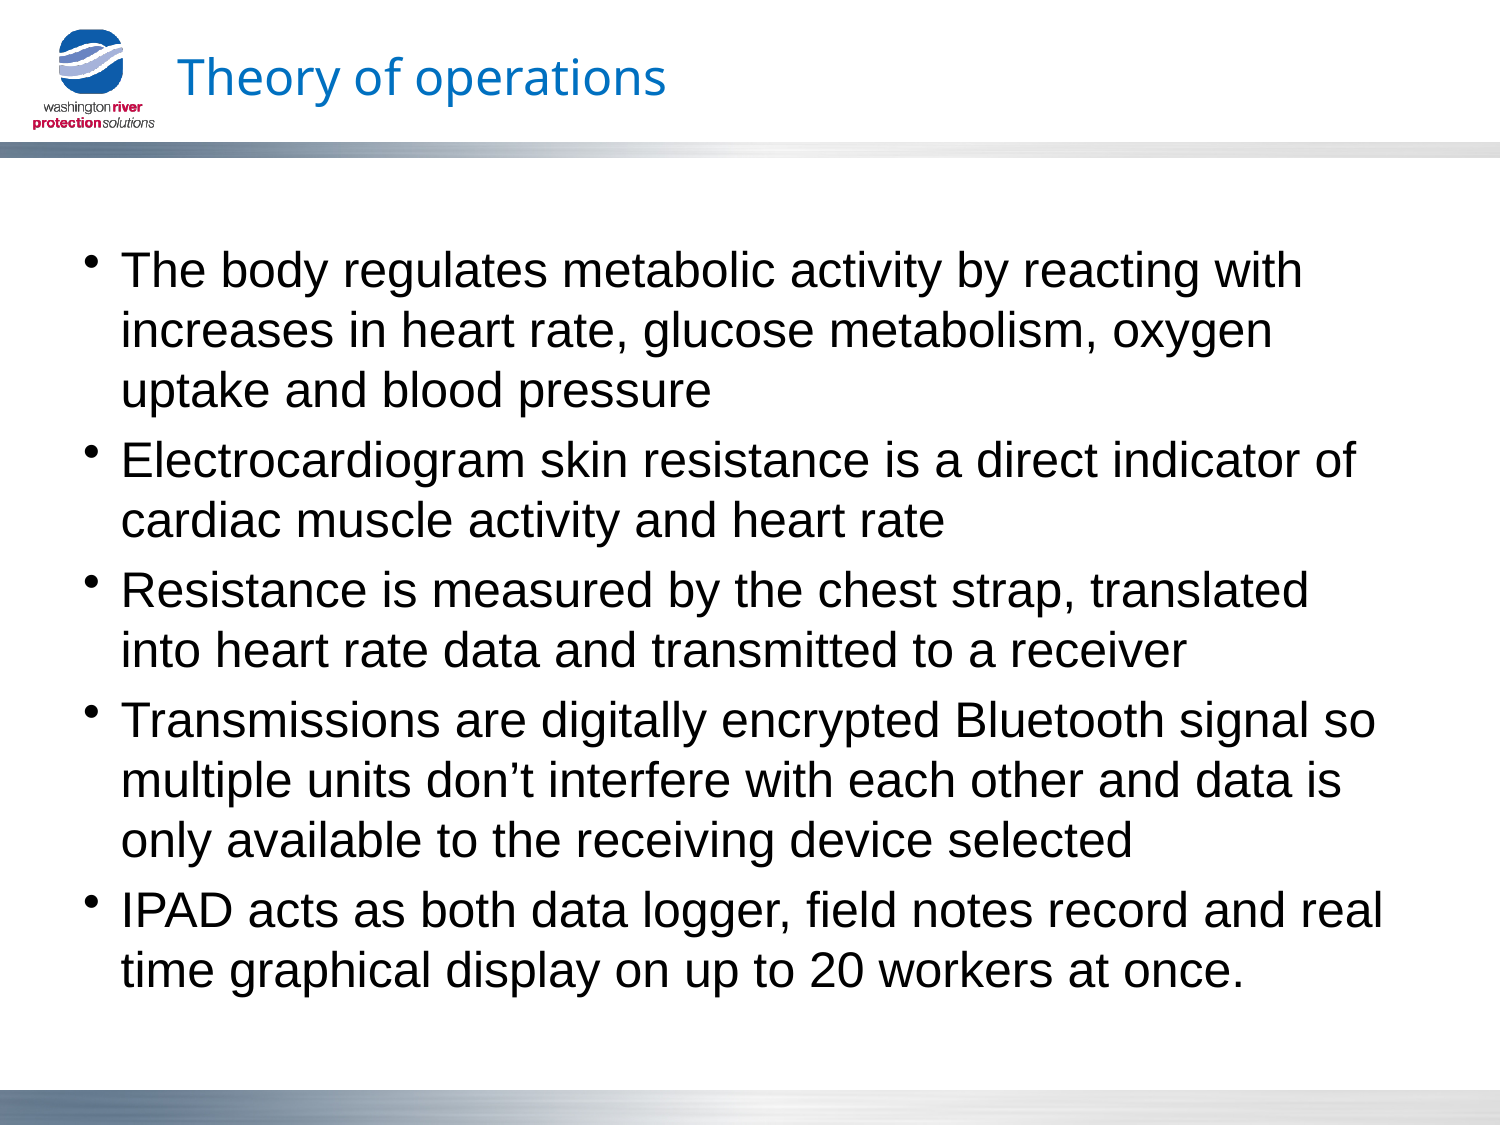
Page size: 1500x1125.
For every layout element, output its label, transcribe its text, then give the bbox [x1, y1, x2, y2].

list The body regulates metabolic activity by reacting with increases in heart rate, glucose metabolism, oxygen uptake and blood pressure Electrocardiogram skin resistance is a direct indicator of cardiac muscle activity and heart rate Resistance is measured by the chest strap, translated into heart rate data and transmitted to a receiver Transmissions are digitally encrypted Bluetooth signal so multiple units don’t interfere with each other and data is only available to the receiving device selected IPAD acts as both data logger, field notes record and real time graphical display on up to 20 workers at once. [67, 229, 1419, 1094]
picture [0, 1090, 1500, 1125]
picture [0, 142, 1500, 158]
picture [27, 25, 160, 134]
title Theory of operations [162, 37, 1427, 114]
